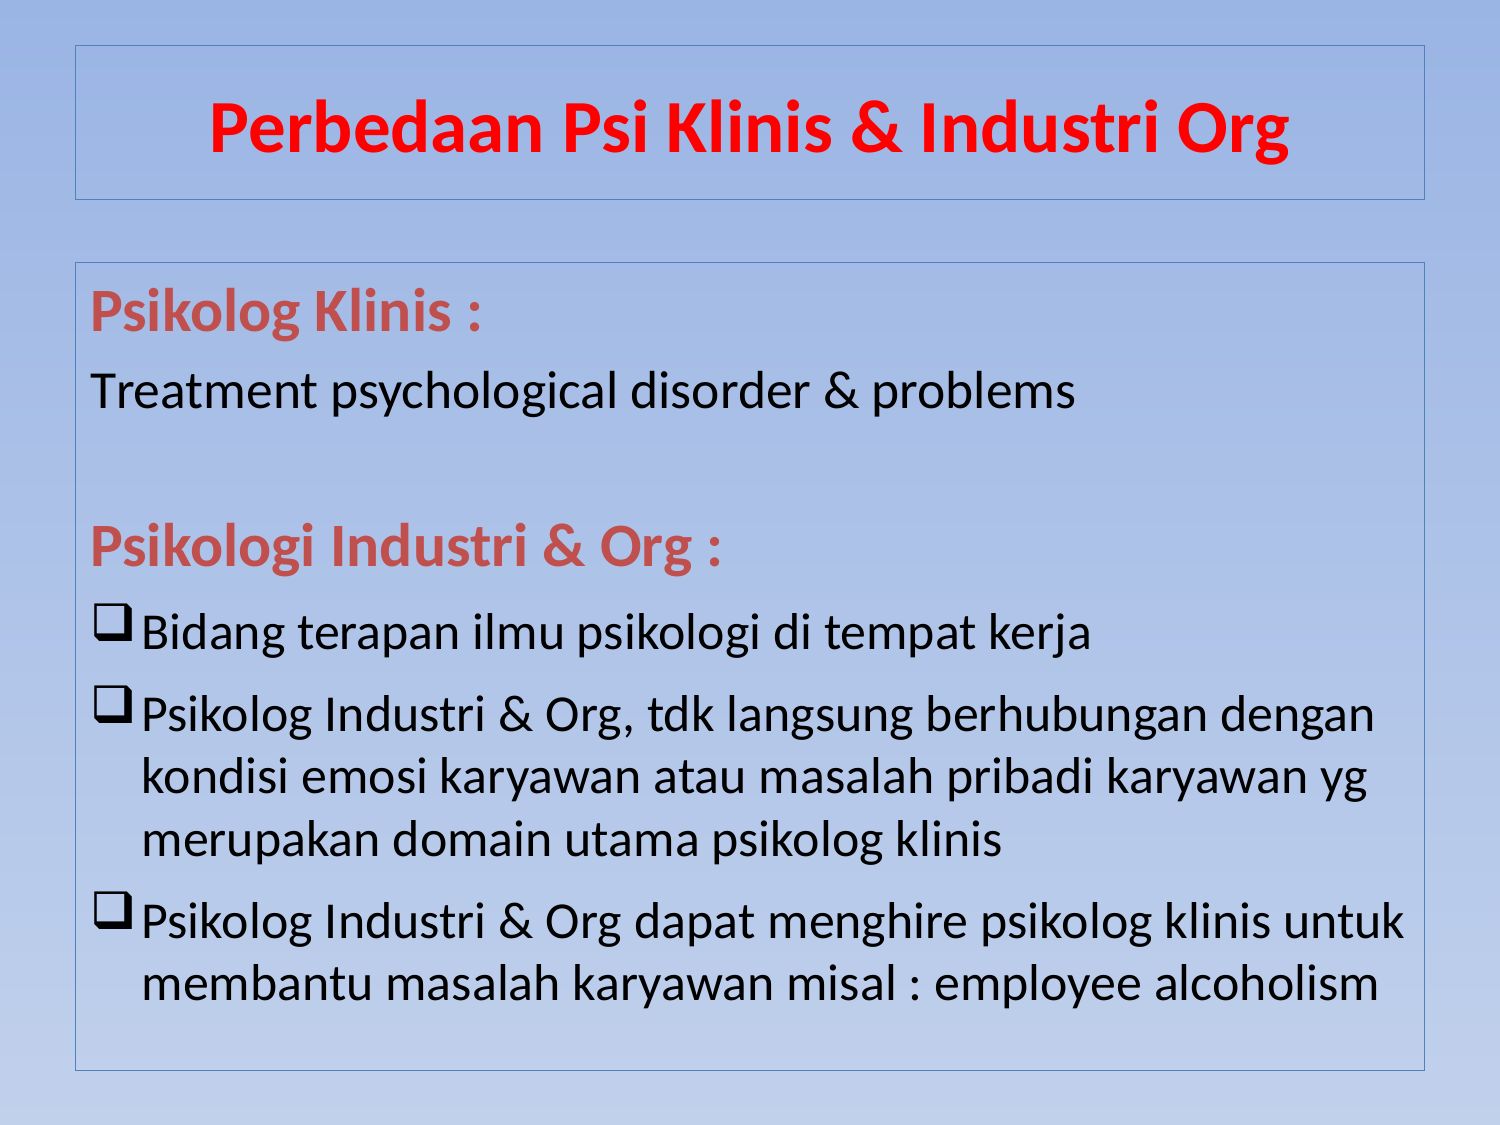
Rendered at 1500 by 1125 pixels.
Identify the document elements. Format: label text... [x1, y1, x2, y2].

title Perbedaan Psi Klinis & Industri Org [75, 45, 1425, 200]
list Psikolog Klinis : Treatment psychological disorder & problems Psikologi Industri & Org : Bidang terapan ilmu psikologi di tempat kerja Psikolog Industri & Org, tdk langsung berhubungan dengan kondisi emosi karyawan atau masalah pribadi karyawan yg merupakan domain utama psikolog klinis Psikolog Industri & Org dapat menghire psikolog klinis untuk membantu masalah karyawan misal : employee alcoholism [75, 262, 1425, 1071]
